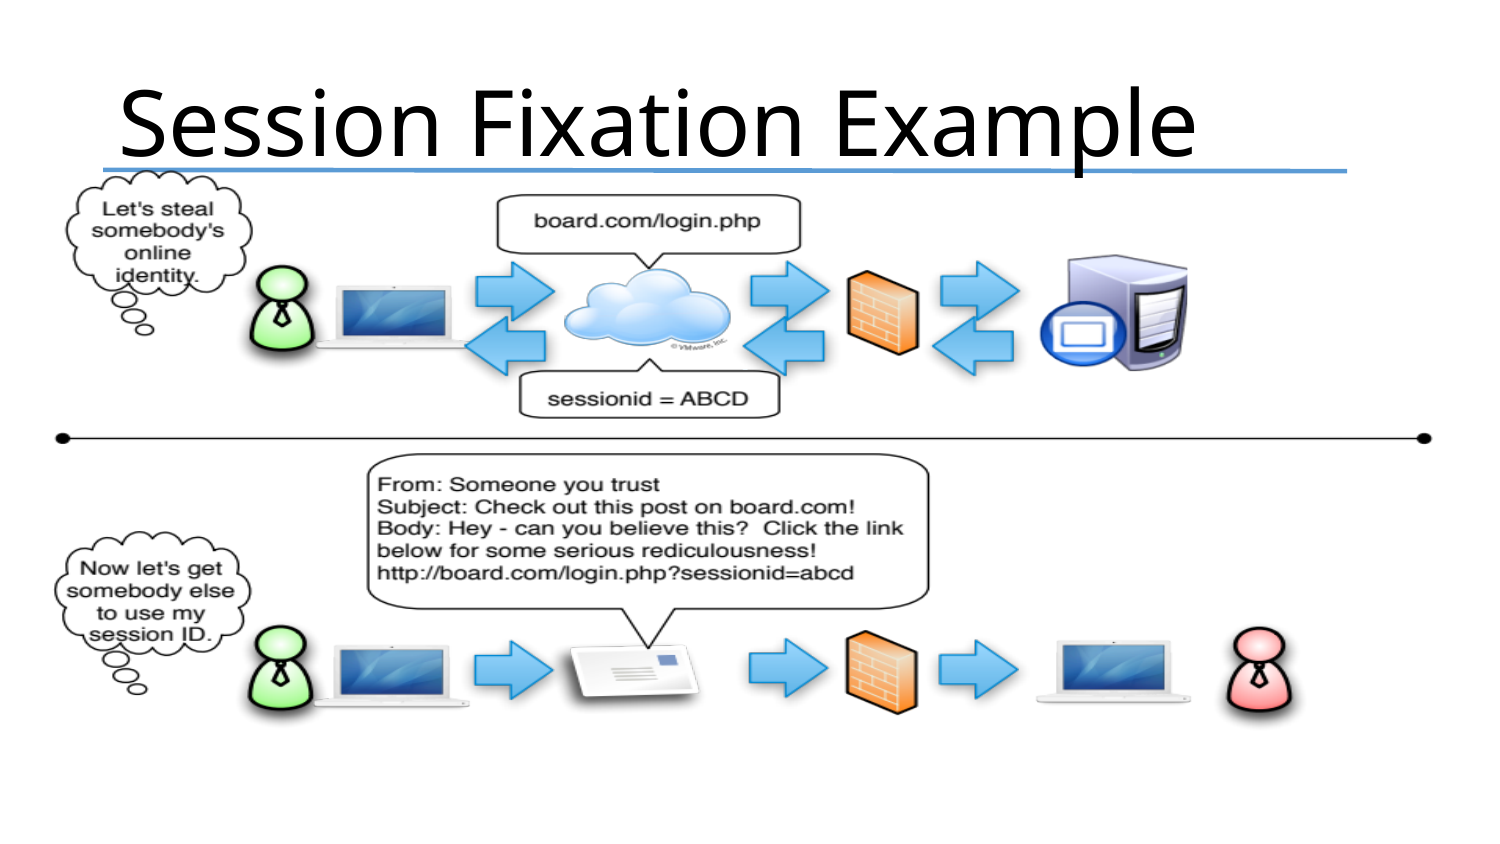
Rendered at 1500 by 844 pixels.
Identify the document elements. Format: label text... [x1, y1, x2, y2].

picture [49, 431, 1444, 733]
title Session Fixation Example [103, 44, 1397, 208]
picture [62, 168, 1188, 419]
